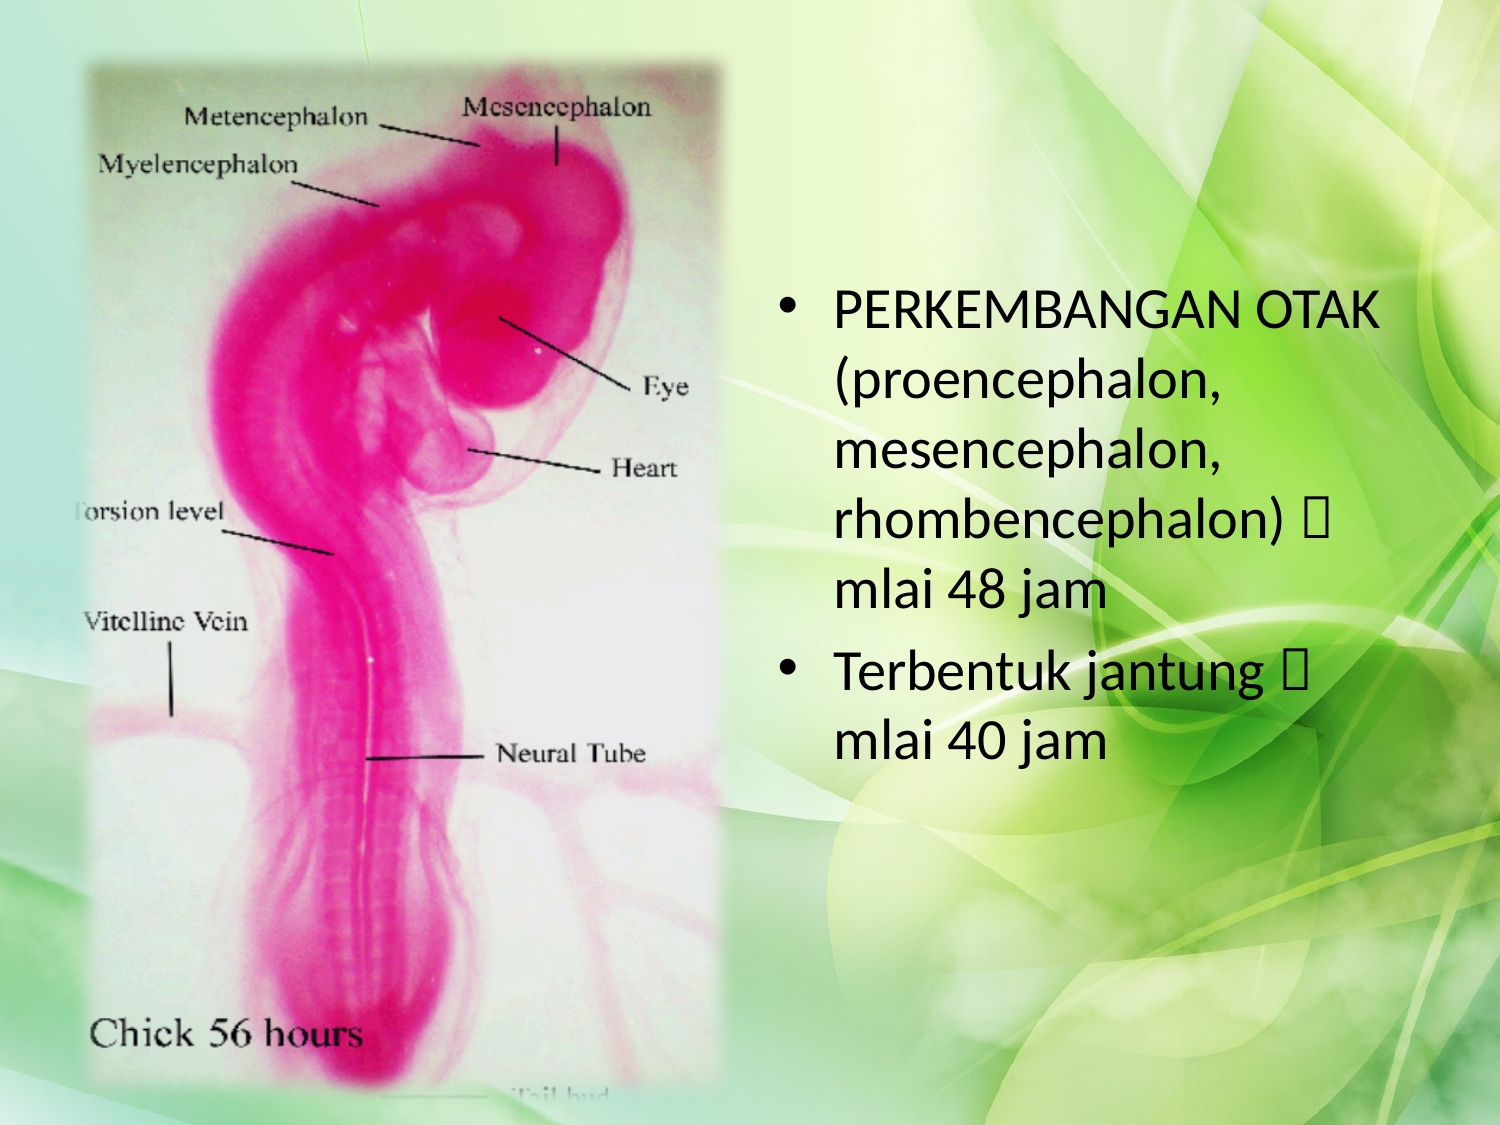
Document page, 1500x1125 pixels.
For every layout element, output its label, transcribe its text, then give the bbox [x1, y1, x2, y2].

list PERKEMBANGAN OTAK (proencephalon, mesencephalon, rhombencephalon)  mlai 48 jam Terbentuk jantung  mlai 40 jam [762, 262, 1425, 1005]
picture [0, 0, 1500, 1125]
